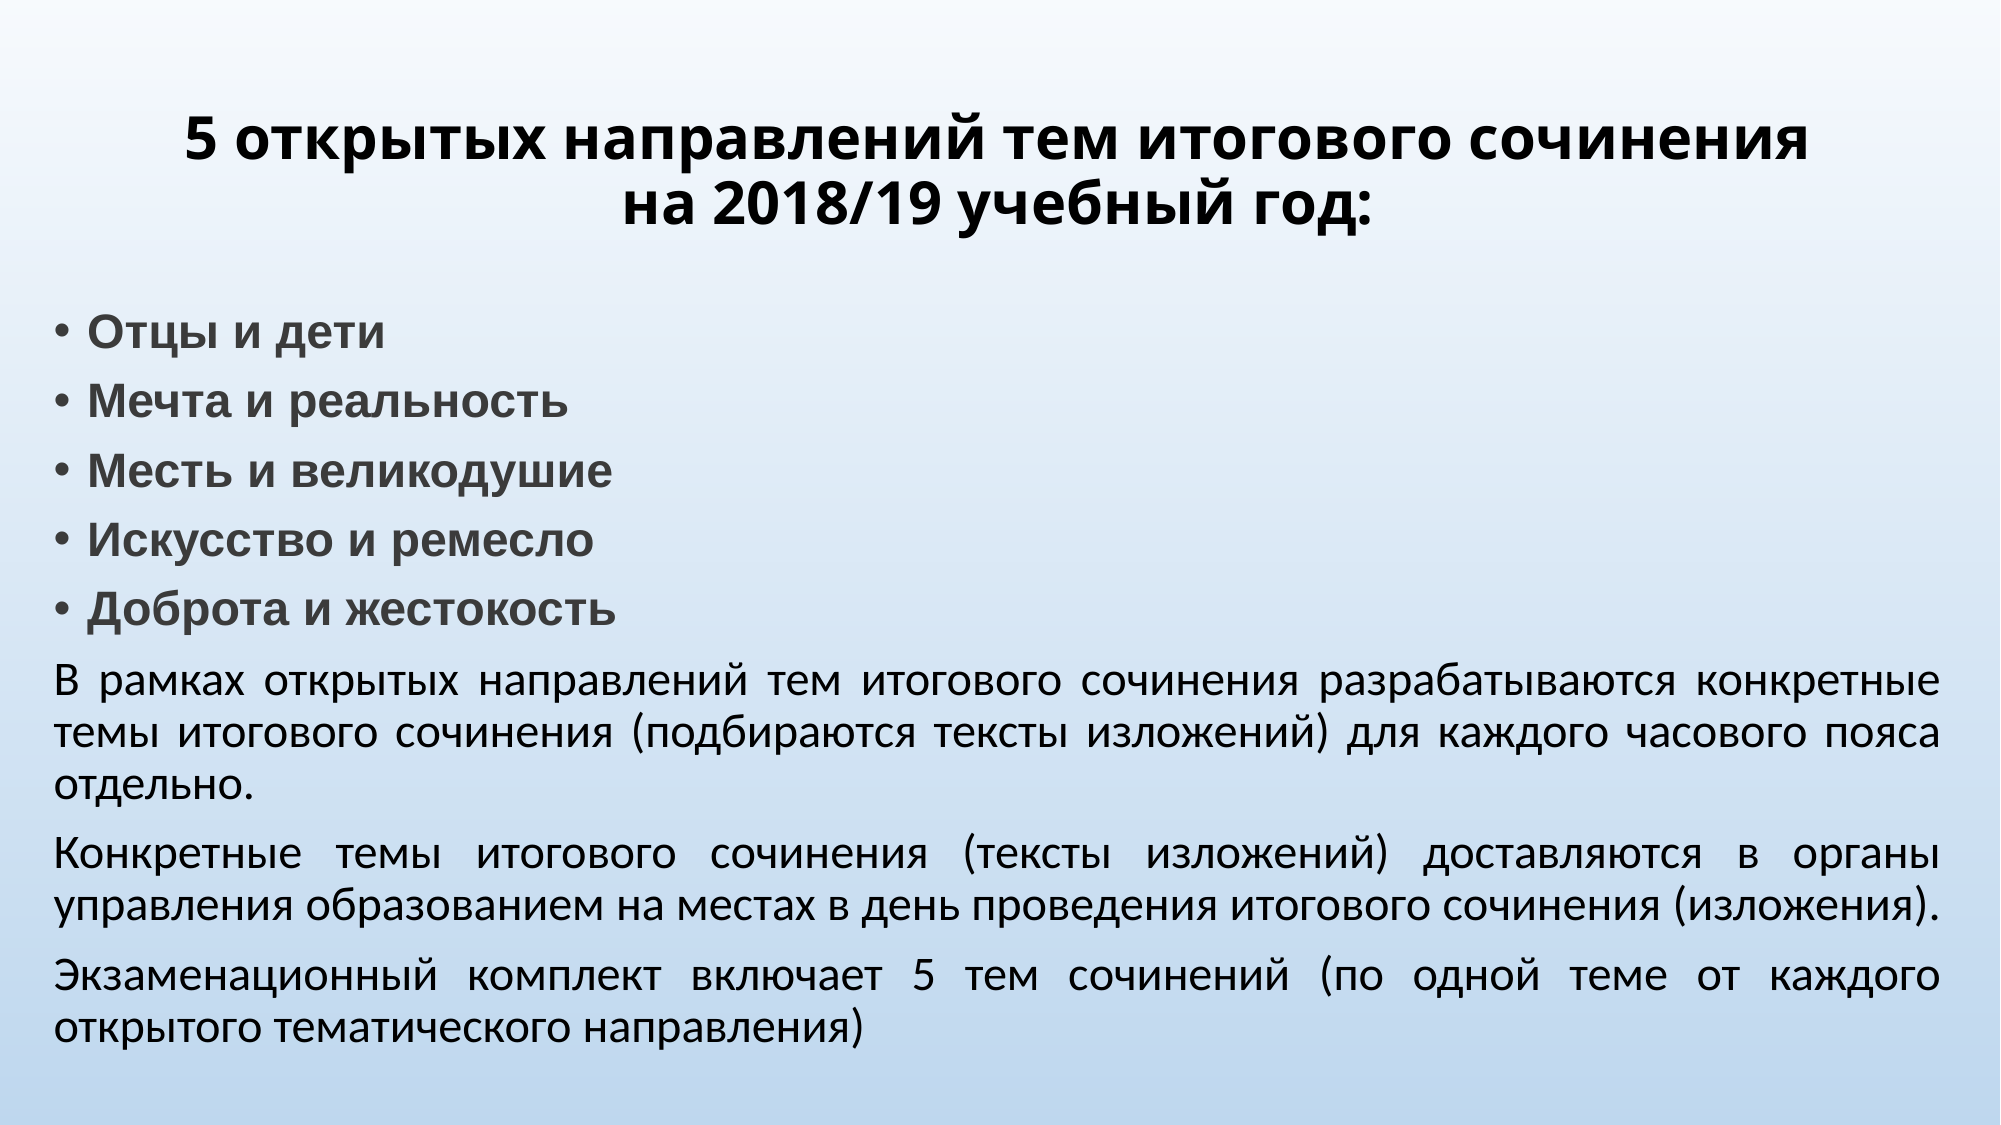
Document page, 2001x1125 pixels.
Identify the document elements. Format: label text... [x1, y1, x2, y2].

title 5 открытых направлений тем итогового сочинения на 2018/19 учебный год: [135, 99, 1861, 299]
list Отцы и дети Мечта и реальность Месть и великодушие Искусство и ремесло Доброта и жестокость В рамках открытых направлений тем итогового сочинения разрабатываются конкретные темы итогового сочинения (подбираются тексты изложений) для каждого часового пояса отдельно. Конкретные темы итогового сочинения (тексты изложений) доставляются в органы управления образованием на местах в день проведения итогового сочинения (изложения). Экзаменационный комплект включает 5 тем сочинений (по одной теме от каждого открытого тематического направления) [38, 299, 1959, 1109]
